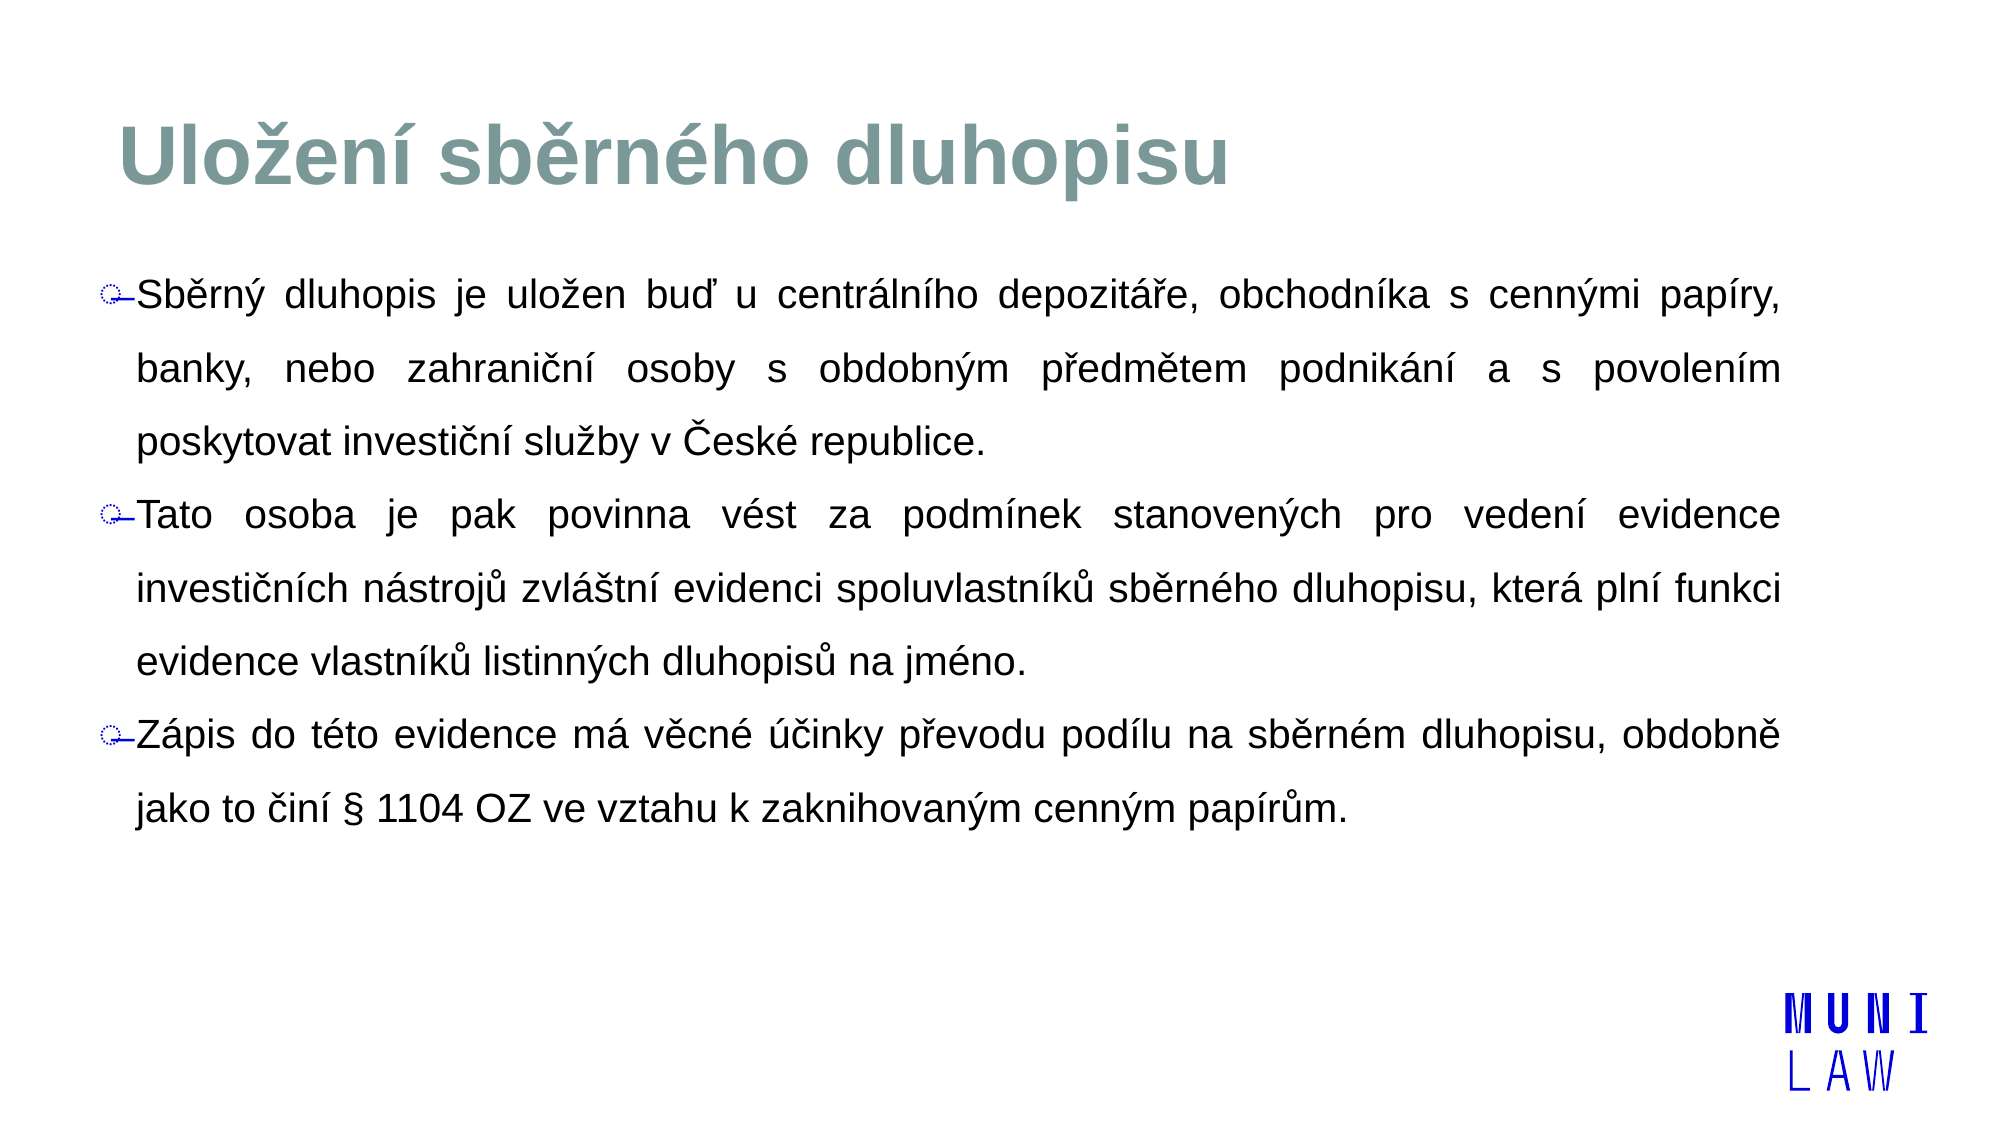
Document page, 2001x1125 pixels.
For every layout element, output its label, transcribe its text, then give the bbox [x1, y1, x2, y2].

title Uložení sběrného dluhopisu [118, 118, 1883, 193]
list Sběrný dluhopis je uložen buď u centrálního depozitáře, obchodníka s cennými papíry, banky, nebo zahraniční osoby s obdobným předmětem podnikání a s povolením poskytovat investiční služby v České republice. Tato osoba je pak povinna vést za podmínek stanovených pro vedení evidence investičních nástrojů zvláštní evidenci spoluvlastníků sběrného dluhopisu, která plní funkci evidence vlastníků listinných dluhopisů na jméno. Zápis do této evidence má věcné účinky převodu podílu na sběrném dluhopisu, obdobně jako to činí § 1104 OZ ve vztahu k zaknihovaným cenným papírům. [98, 243, 1784, 1083]
